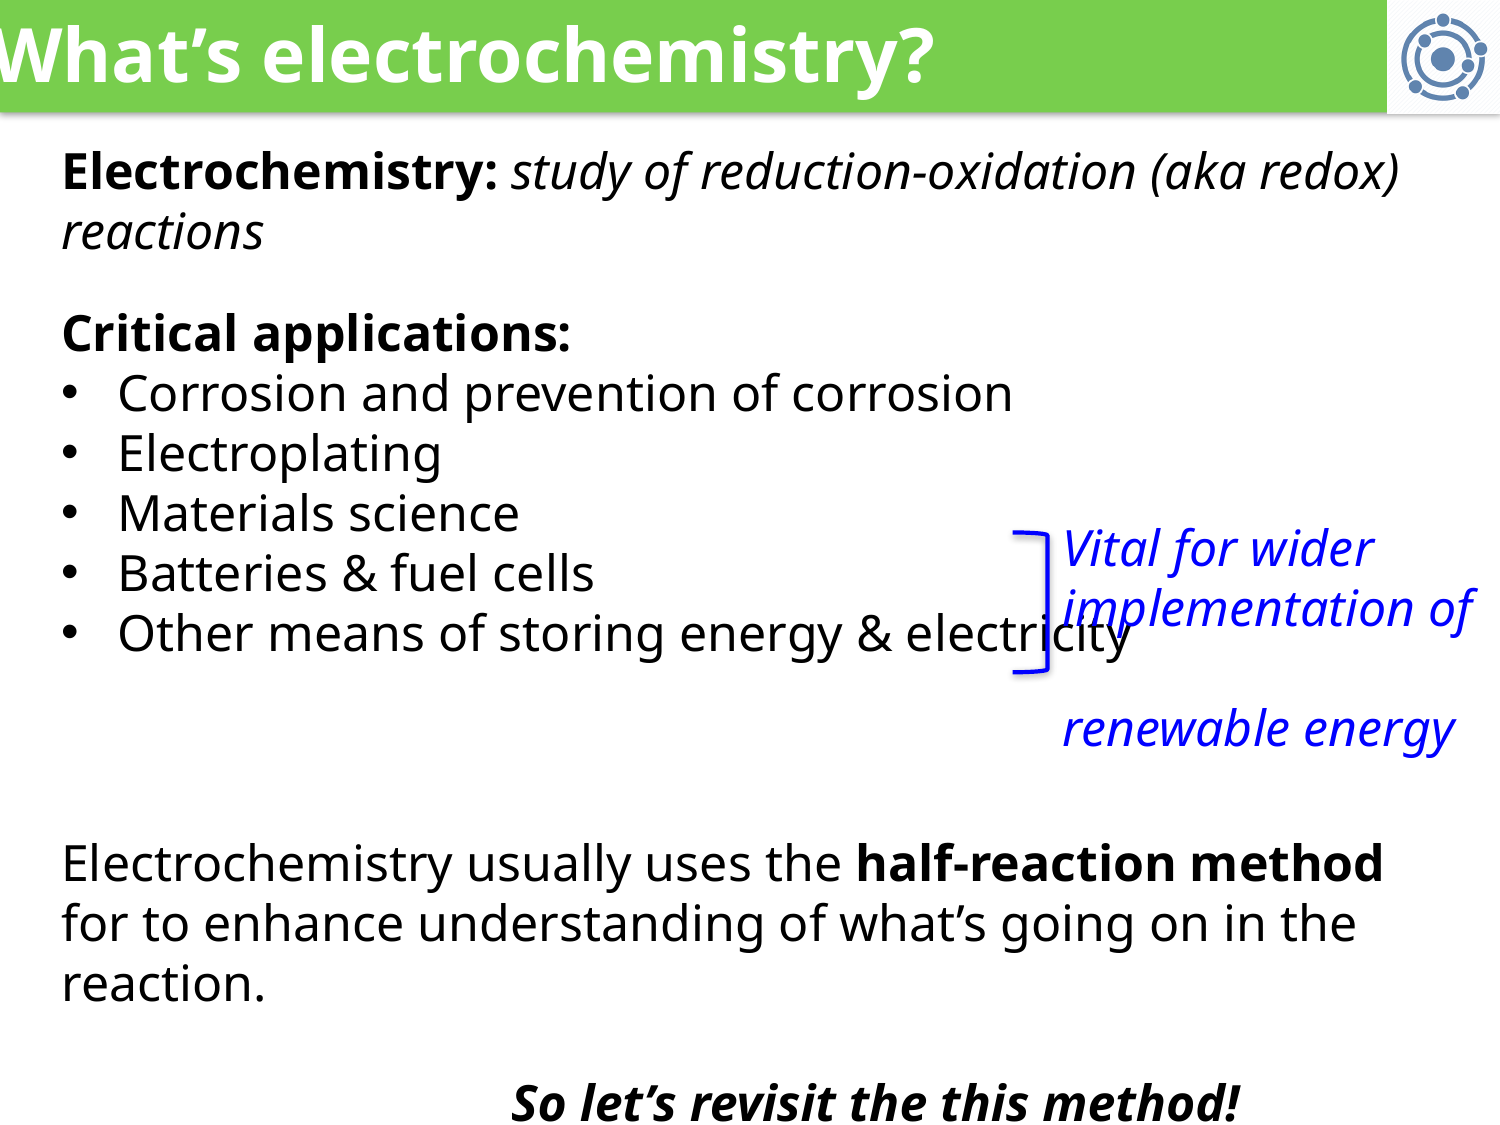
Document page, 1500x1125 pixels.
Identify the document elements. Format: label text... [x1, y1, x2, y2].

text_box Electrochemistry: study of reduction-oxidation (aka redox) reactions [46, 132, 1462, 267]
text_box Vital for wider implementation of renewable energy [1047, 509, 1500, 764]
text_box Critical applications: Corrosion and prevention of corrosion Electroplating Materials science Batteries & fuel cells Other means of storing energy & electricity [46, 293, 1462, 669]
text_box What’s electrochemistry? [0, 0, 951, 105]
text_box [0, 0, 1384, 113]
text_box Electrochemistry usually uses the half-reaction method for to enhance understanding of what’s going on in the reaction. So let’s revisit the this method! [46, 823, 1462, 1125]
text_box [1012, 530, 1047, 675]
picture [1387, 0, 1500, 115]
